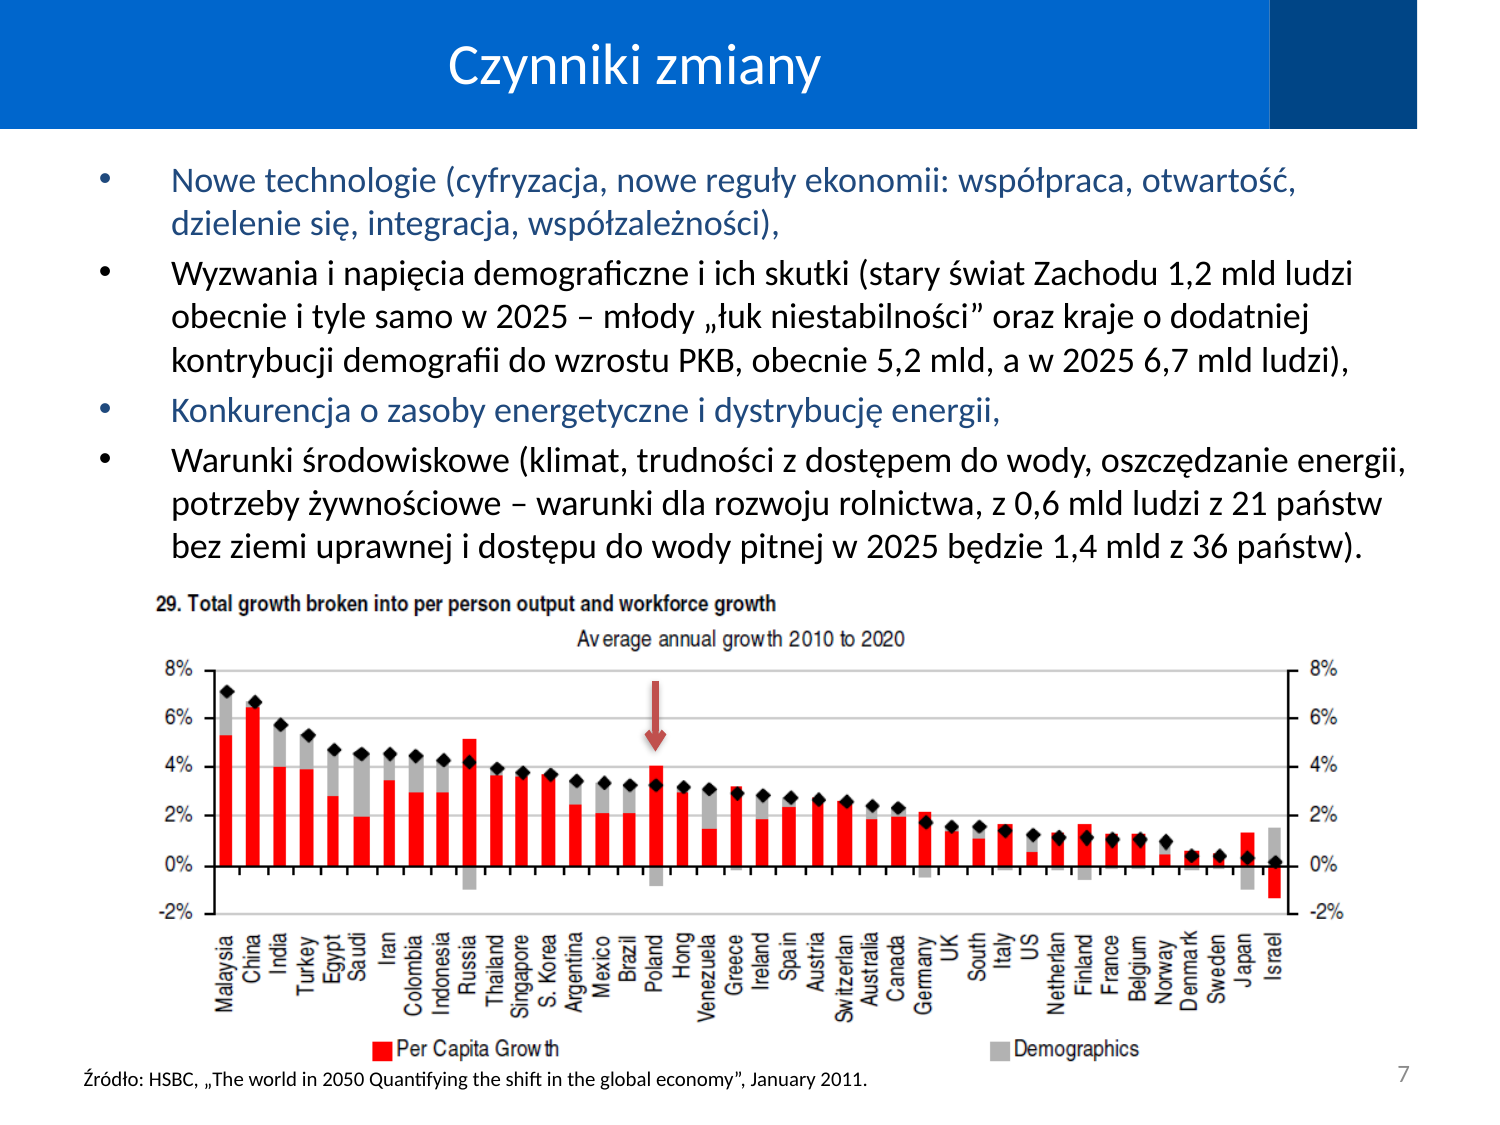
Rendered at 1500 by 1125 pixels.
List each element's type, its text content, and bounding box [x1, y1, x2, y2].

title Czynniki zmiany [1, 0, 1271, 126]
slide_number 7 [1074, 1042, 1425, 1103]
text_box Źródło: HSBC, „The world in 2050 Quantifying the shift in the global economy”, January 2011. [68, 1058, 1351, 1099]
picture [147, 587, 1351, 1071]
list Nowe technologie (cyfryzacja, nowe reguły ekonomii: współpraca, otwartość, dzielenie się, integracja, współzależności), Wyzwania i napięcia demograficzne i ich skutki (stary świat Zachodu 1,2 mld ludzi obecnie i tyle samo w 2025 – młody „łuk niestabilności” oraz kraje o dodatniej kontrybucji demografii do wzrostu PKB, obecnie 5,2 mld, a w 2025 6,7 mld ludzi), Konkurencja o zasoby energetyczne i dystrybucję energii, Warunki środowiskowe (klimat, trudności z dostępem do wody, oszczędzanie energii, potrzeby żywnościowe – warunki dla rozwoju rolnictwa, z 0,6 mld ludzi z 21 państw bez ziemi uprawnej i dostępu do wody pitnej w 2025 będzie 1,4 mld z 36 państw). [74, 148, 1426, 610]
